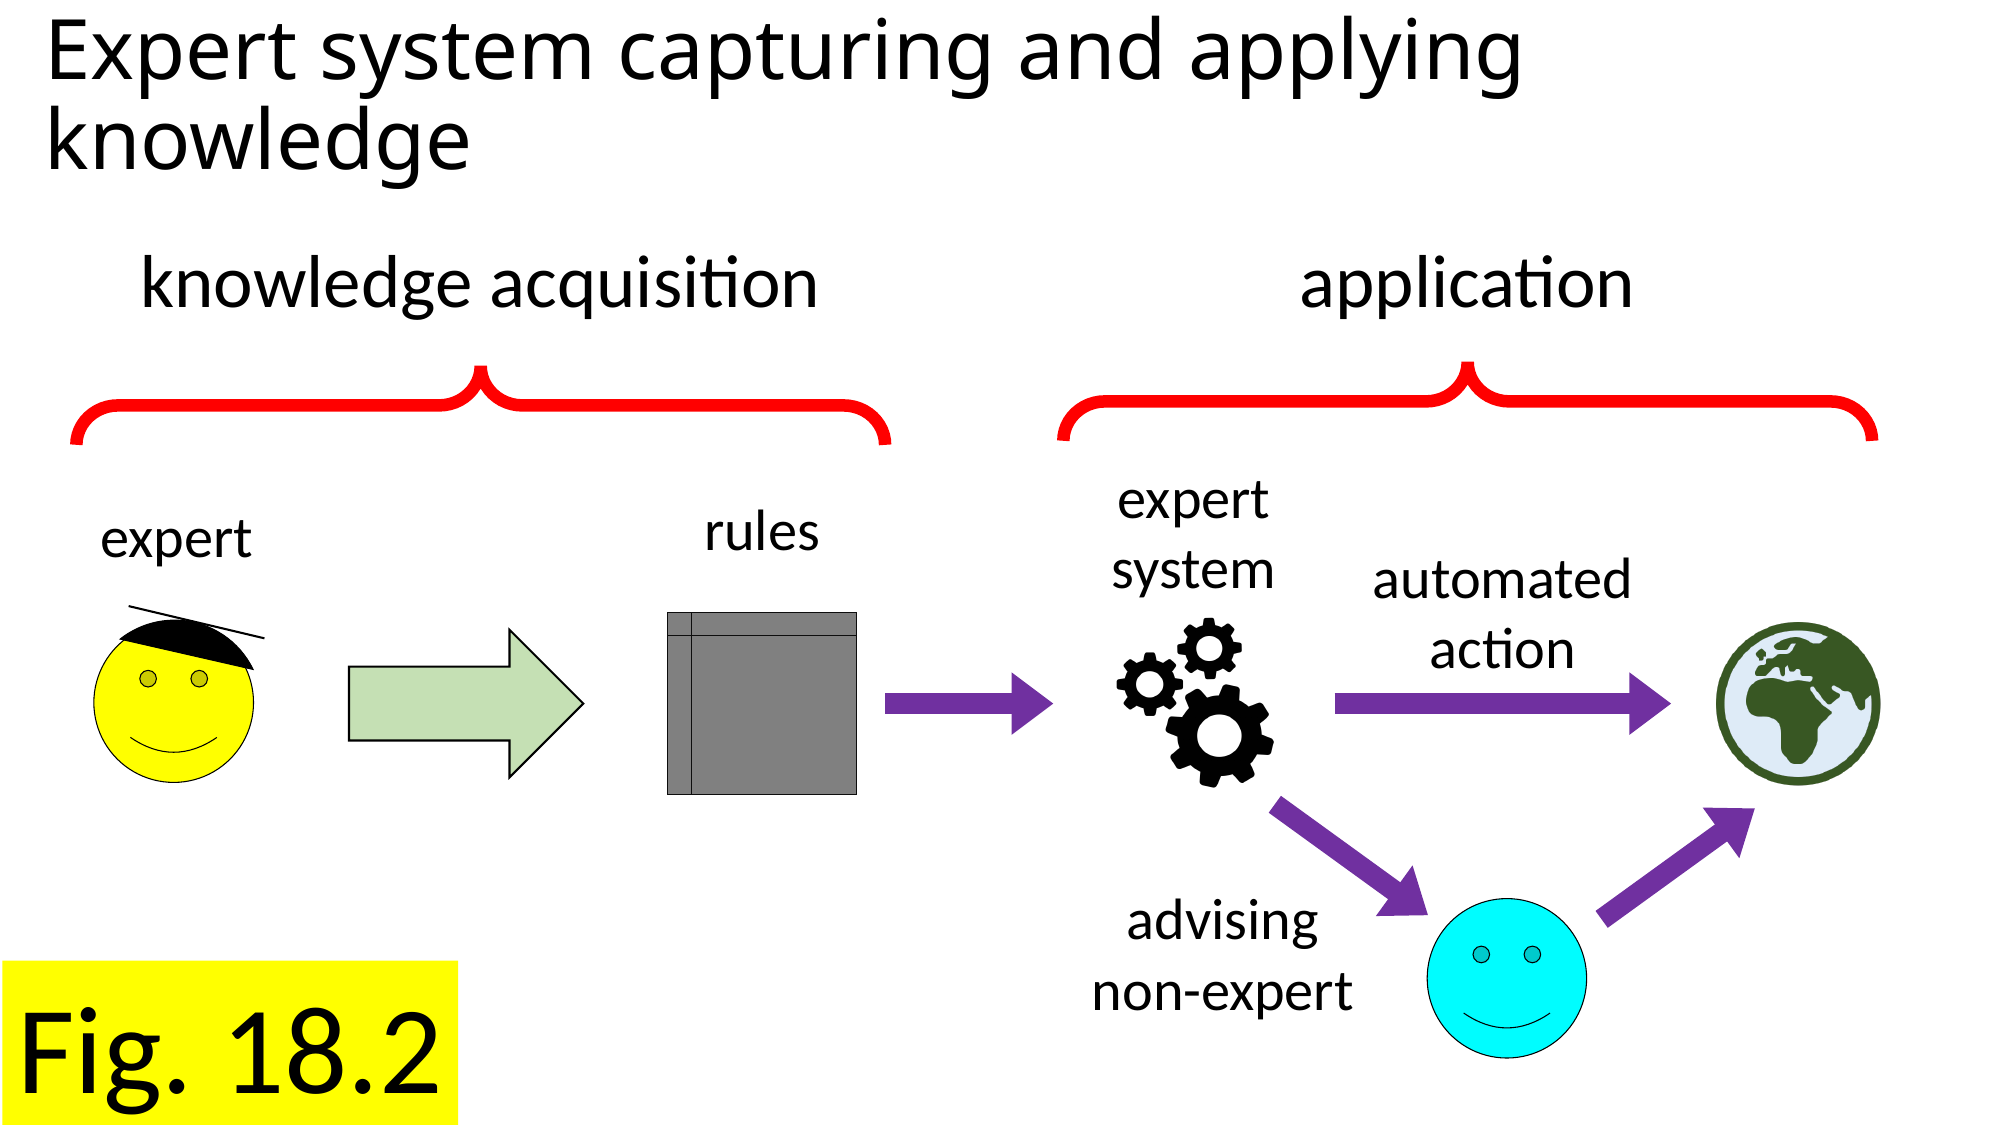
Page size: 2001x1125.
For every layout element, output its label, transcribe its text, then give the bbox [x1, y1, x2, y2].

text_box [76, 225, 1902, 1059]
text_box Fig. 18.2 [2, 960, 459, 1125]
title Expert system capturing and applying knowledge [29, 0, 1970, 267]
